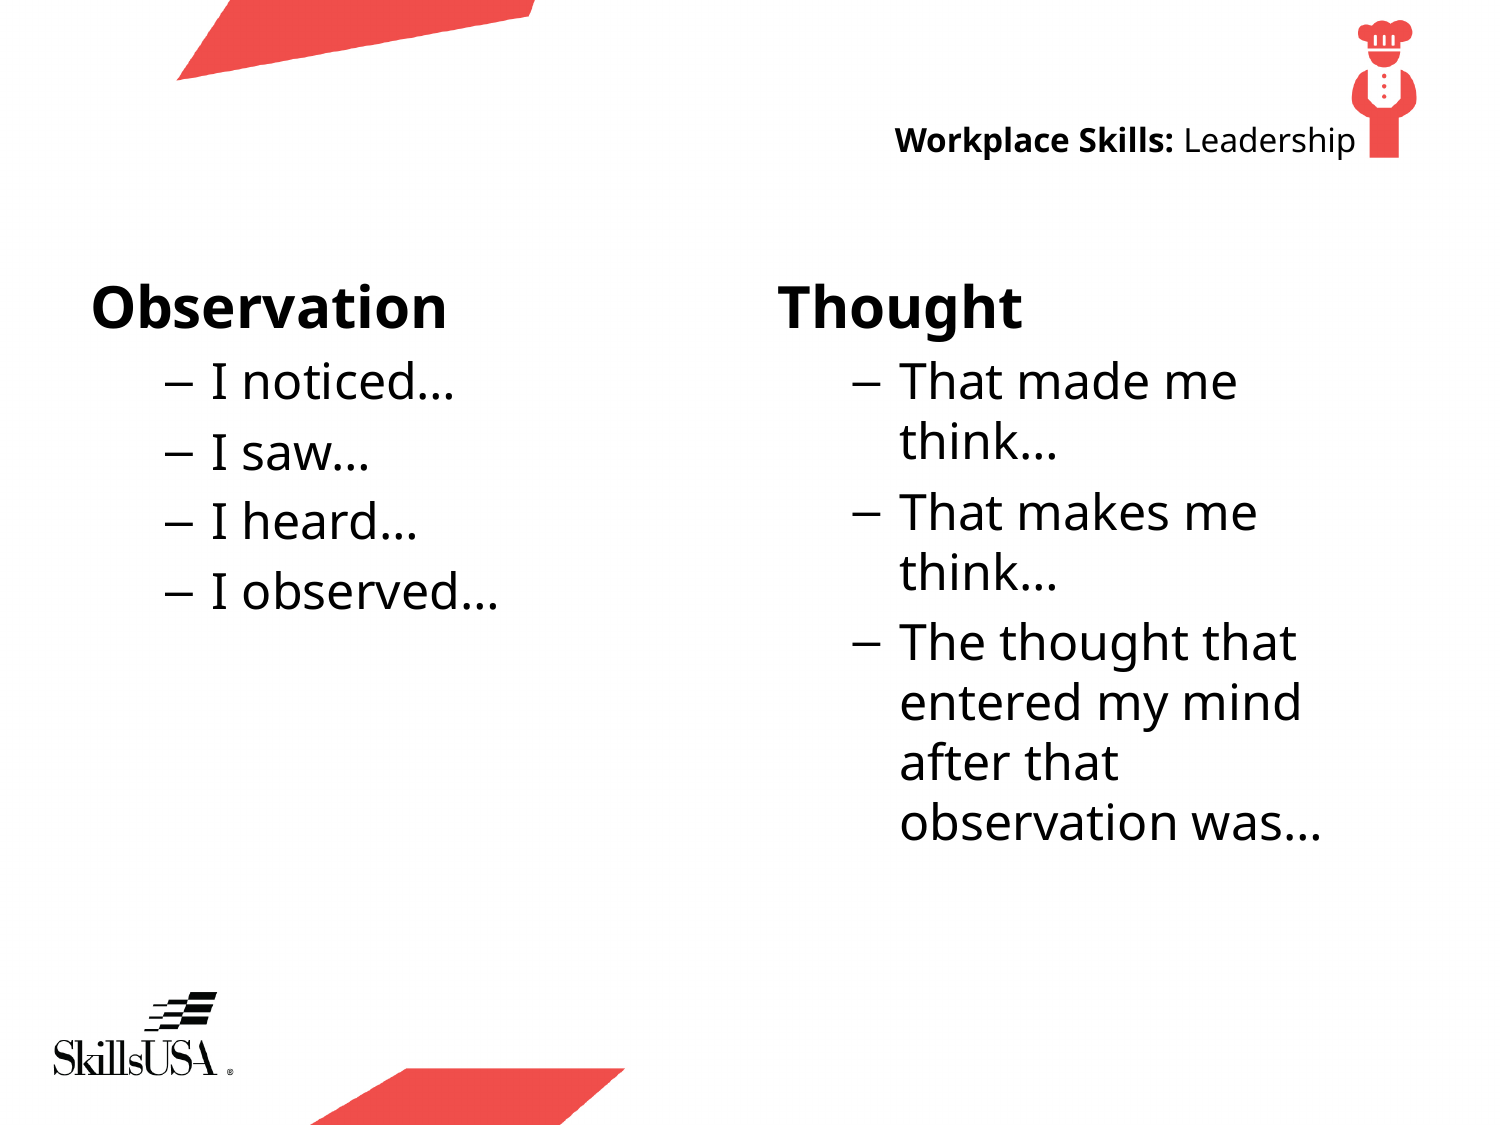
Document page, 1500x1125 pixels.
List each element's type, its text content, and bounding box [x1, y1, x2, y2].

title Workplace Skills: Leadership [75, 45, 1372, 233]
picture [0, 0, 1500, 1125]
list Thought That made me think… That makes me think… The thought that entered my mind after that observation was… [762, 262, 1425, 1005]
list Observation I noticed… I saw… I heard… I observed… [75, 262, 738, 1005]
